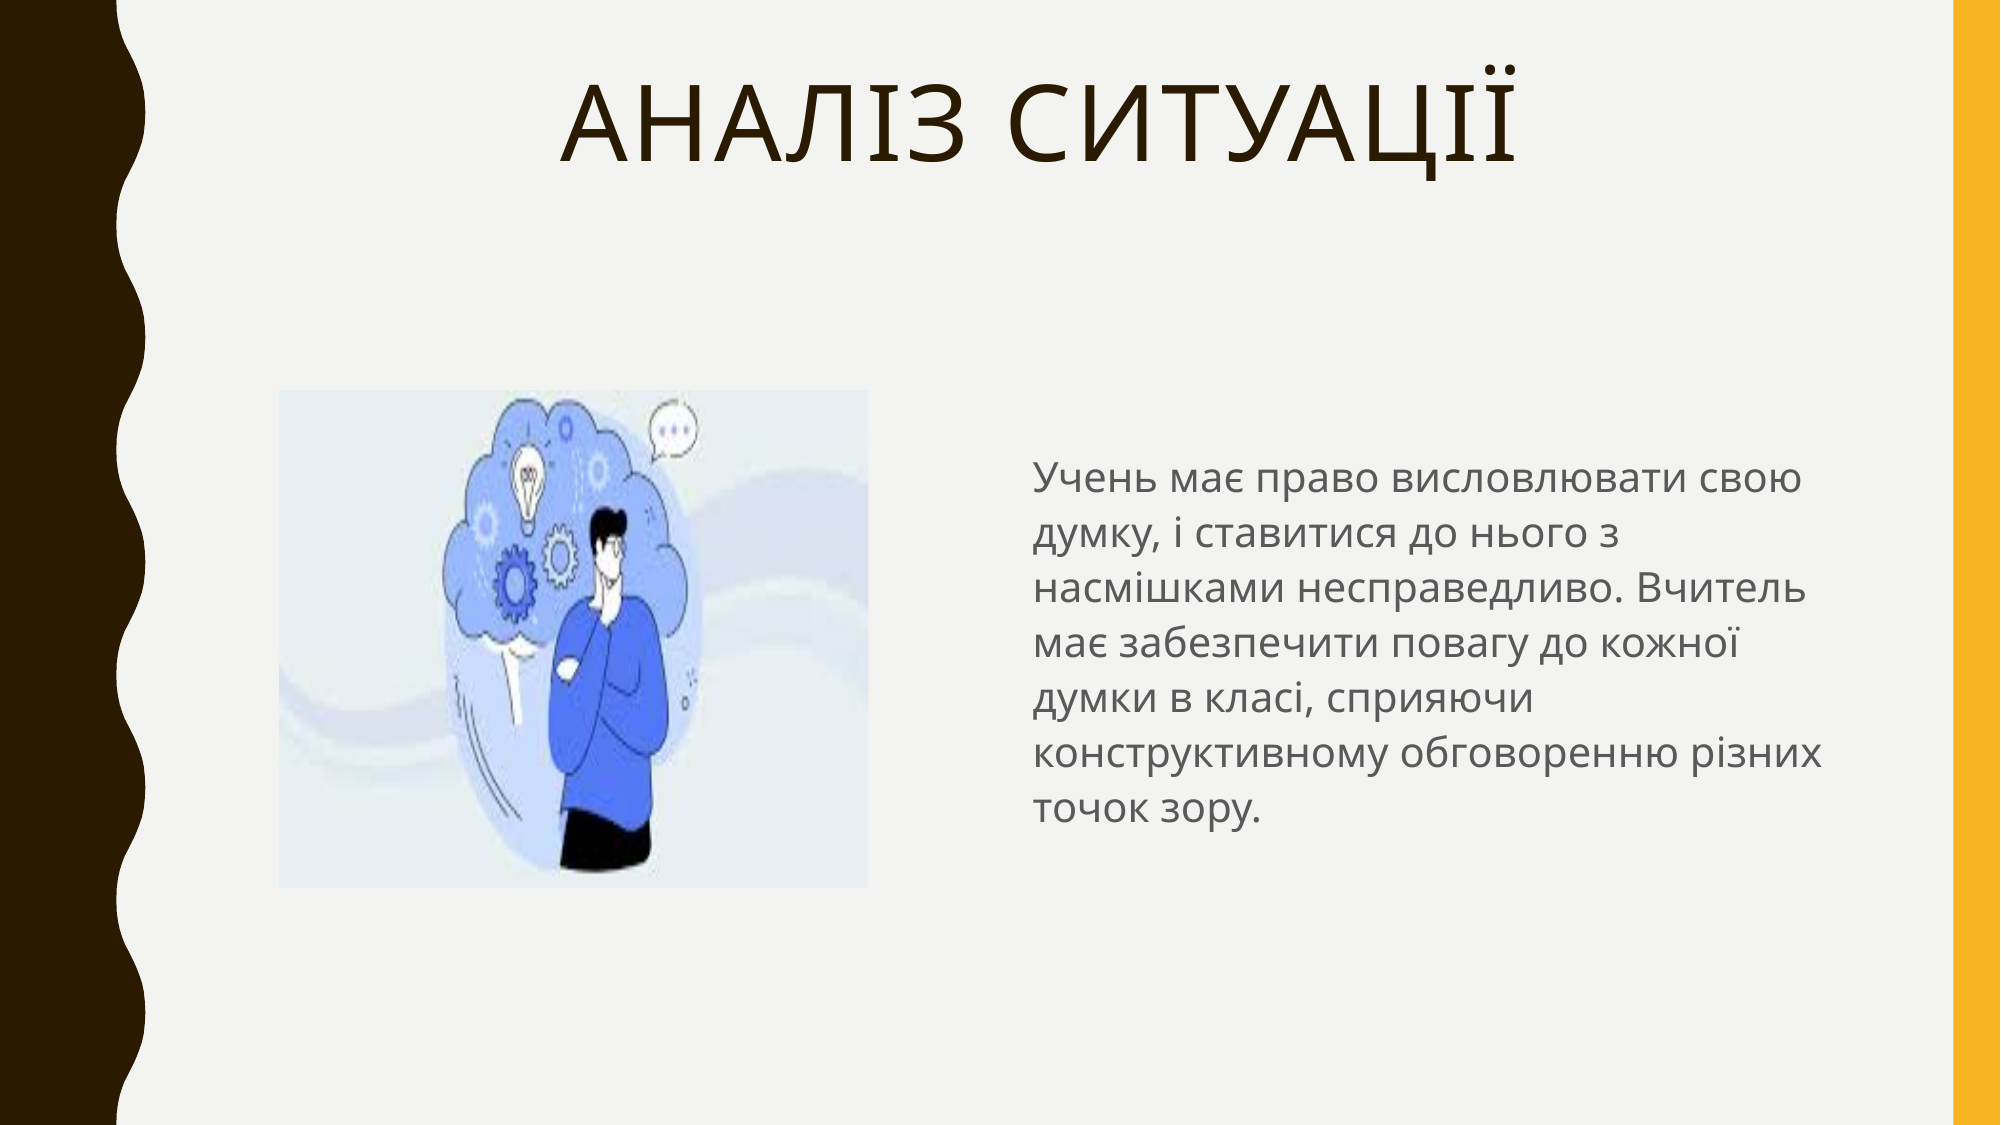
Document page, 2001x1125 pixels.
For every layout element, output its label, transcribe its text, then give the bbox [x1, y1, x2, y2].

list Учень має право висловлювати свою думку, і ставитися до нього з насмішками несправедливо. Вчитель має забезпечити повагу до кожної думки в класі, сприяючи конструктивному обговоренню різних точок зору. [1017, 438, 1875, 965]
title Аналіз ситуації [205, 62, 1875, 308]
picture [279, 390, 869, 888]
